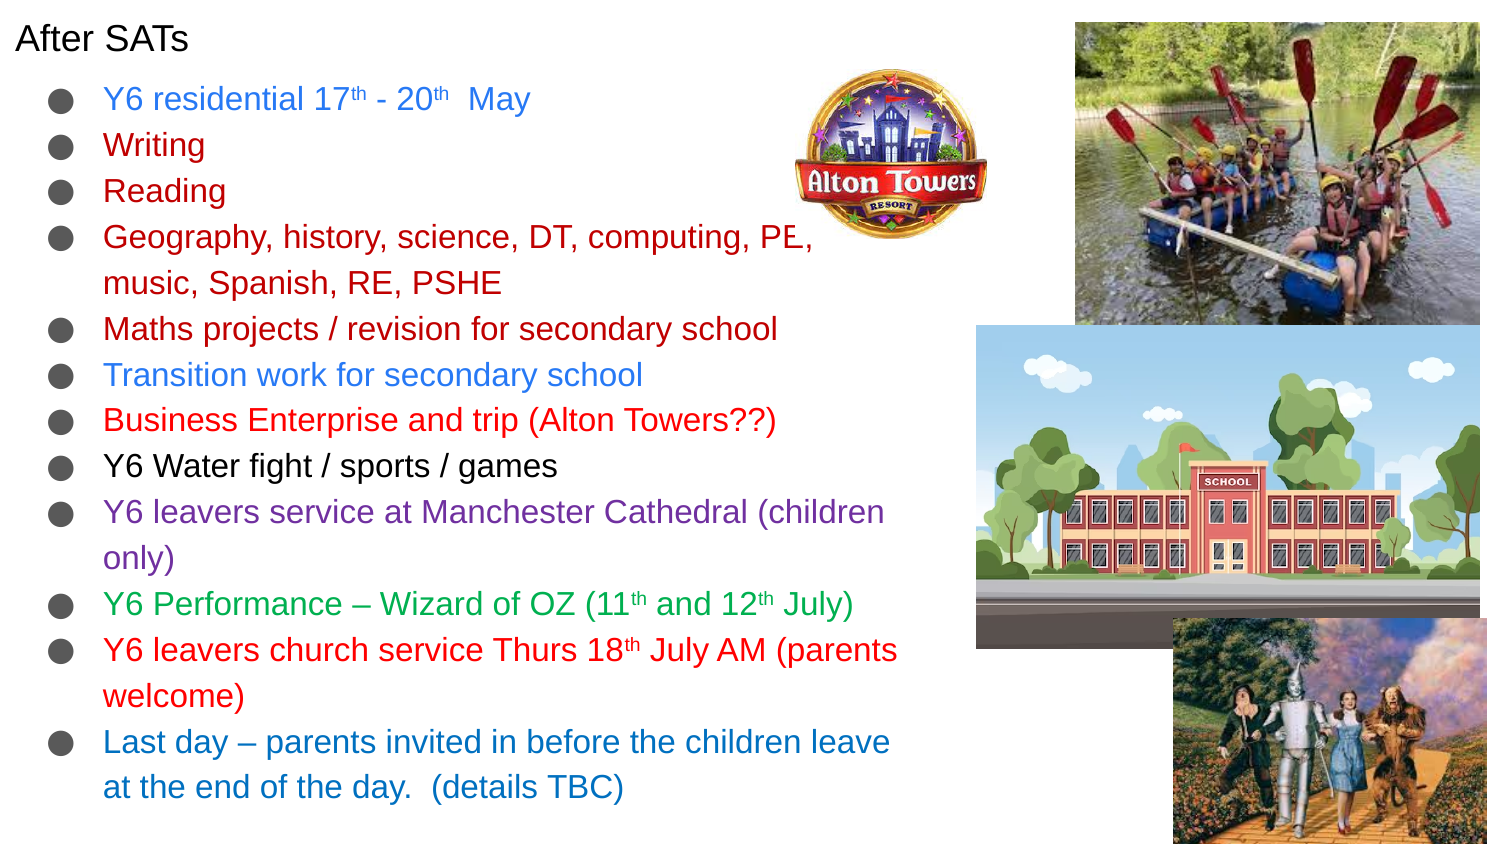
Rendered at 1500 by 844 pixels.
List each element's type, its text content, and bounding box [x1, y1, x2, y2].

picture [976, 22, 1487, 844]
title After SATs [0, 0, 1398, 71]
list Y6 residential 17th - 20th May Writing Reading Geography, history, science, DT, computing, PE, music, Spanish, RE, PSHE Maths projects / revision for secondary school Transition work for secondary school Business Enterprise and trip (Alton Towers??) Y6 Water fight / sports / games Y6 leavers service at Manchester Cathedral (children only) Y6 Performance – Wizard of OZ (11th and 12th July) Y6 leavers church service Thurs 18th July AM (parents welcome) Last day – parents invited in before the children leave at the end of the day. (details TBC) [12, 56, 918, 685]
picture [795, 69, 987, 240]
